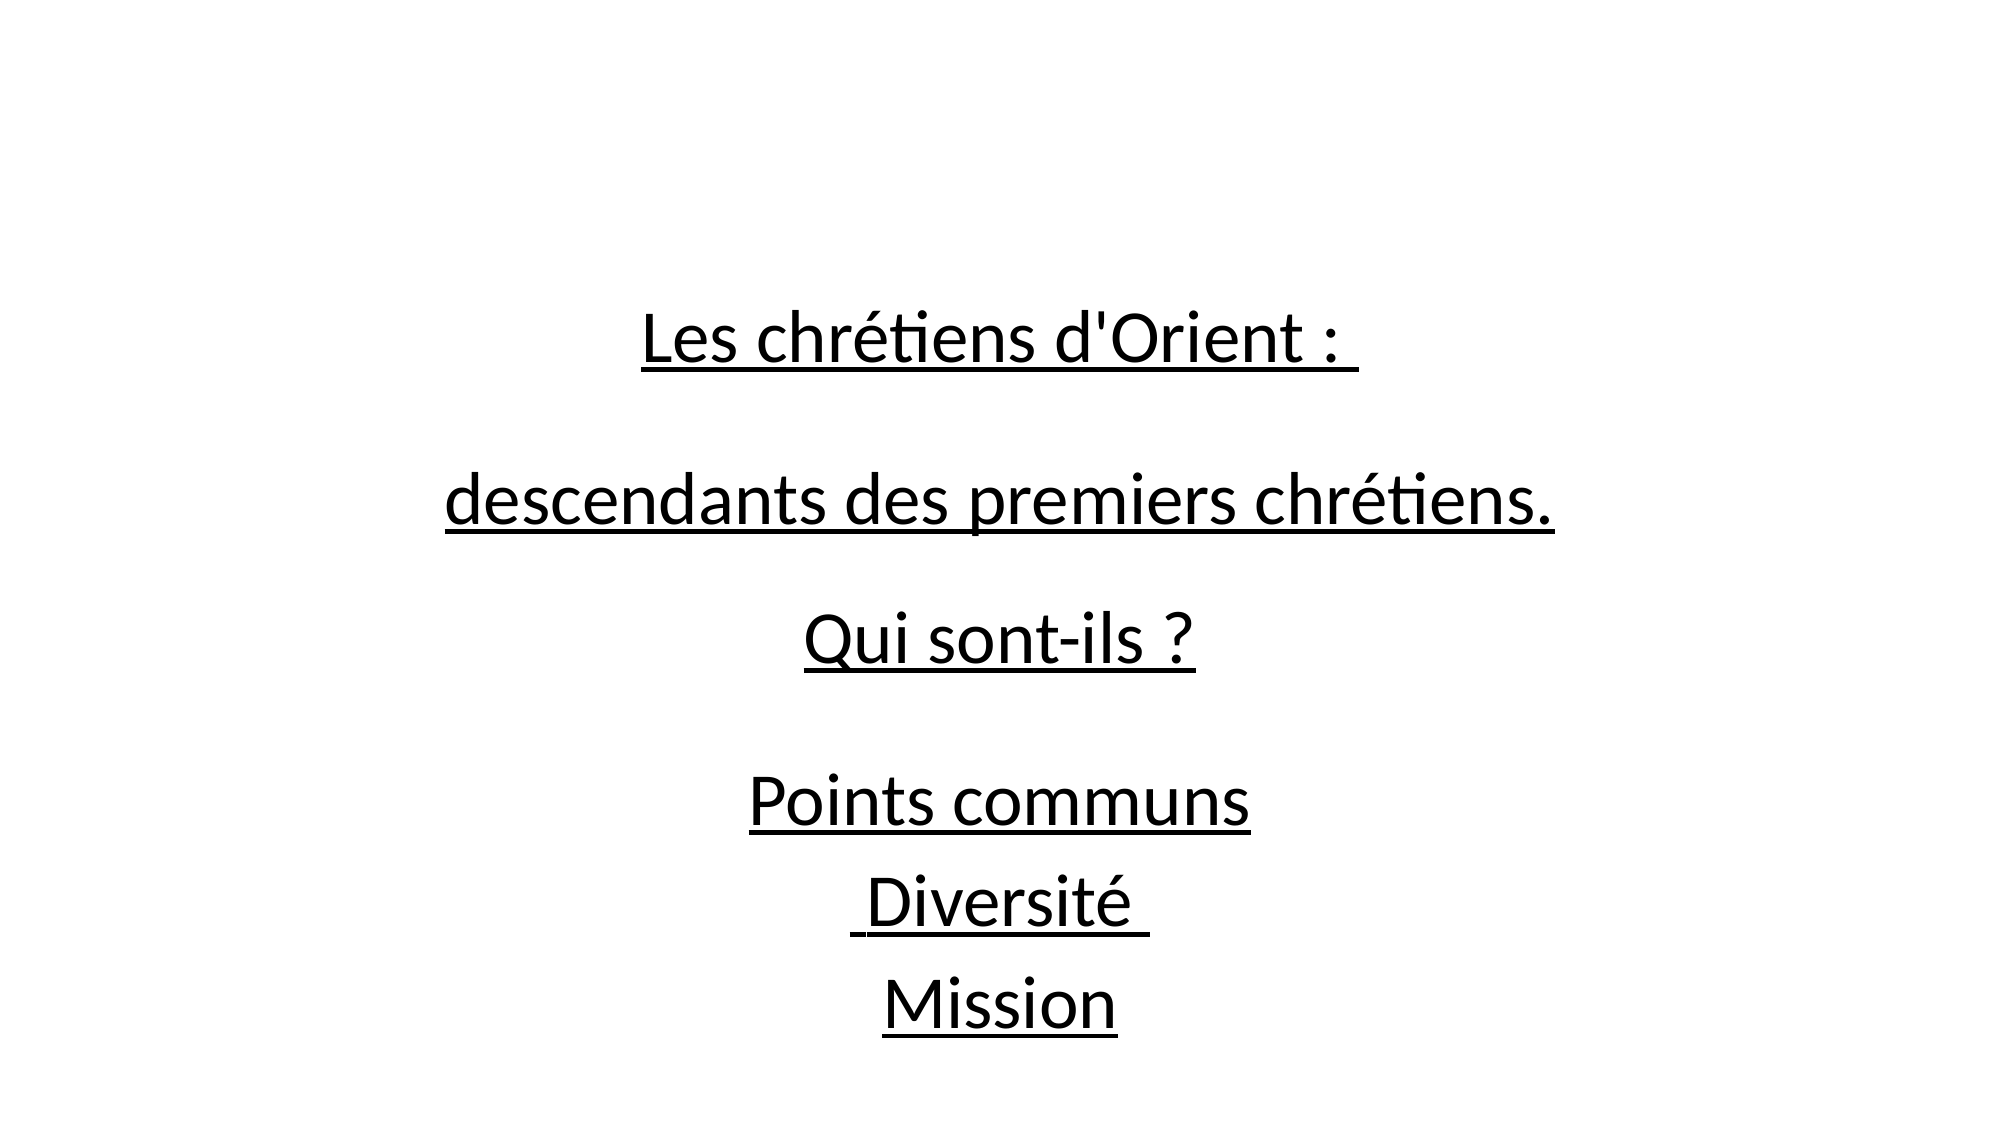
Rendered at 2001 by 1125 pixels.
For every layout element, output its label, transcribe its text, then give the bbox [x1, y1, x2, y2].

title Les chrétiens d'Orient : descendants des premiers chrétiens. [249, 228, 1750, 590]
subtitle Qui sont-ils ? Points communs Diversité Mission [249, 590, 1750, 1099]
